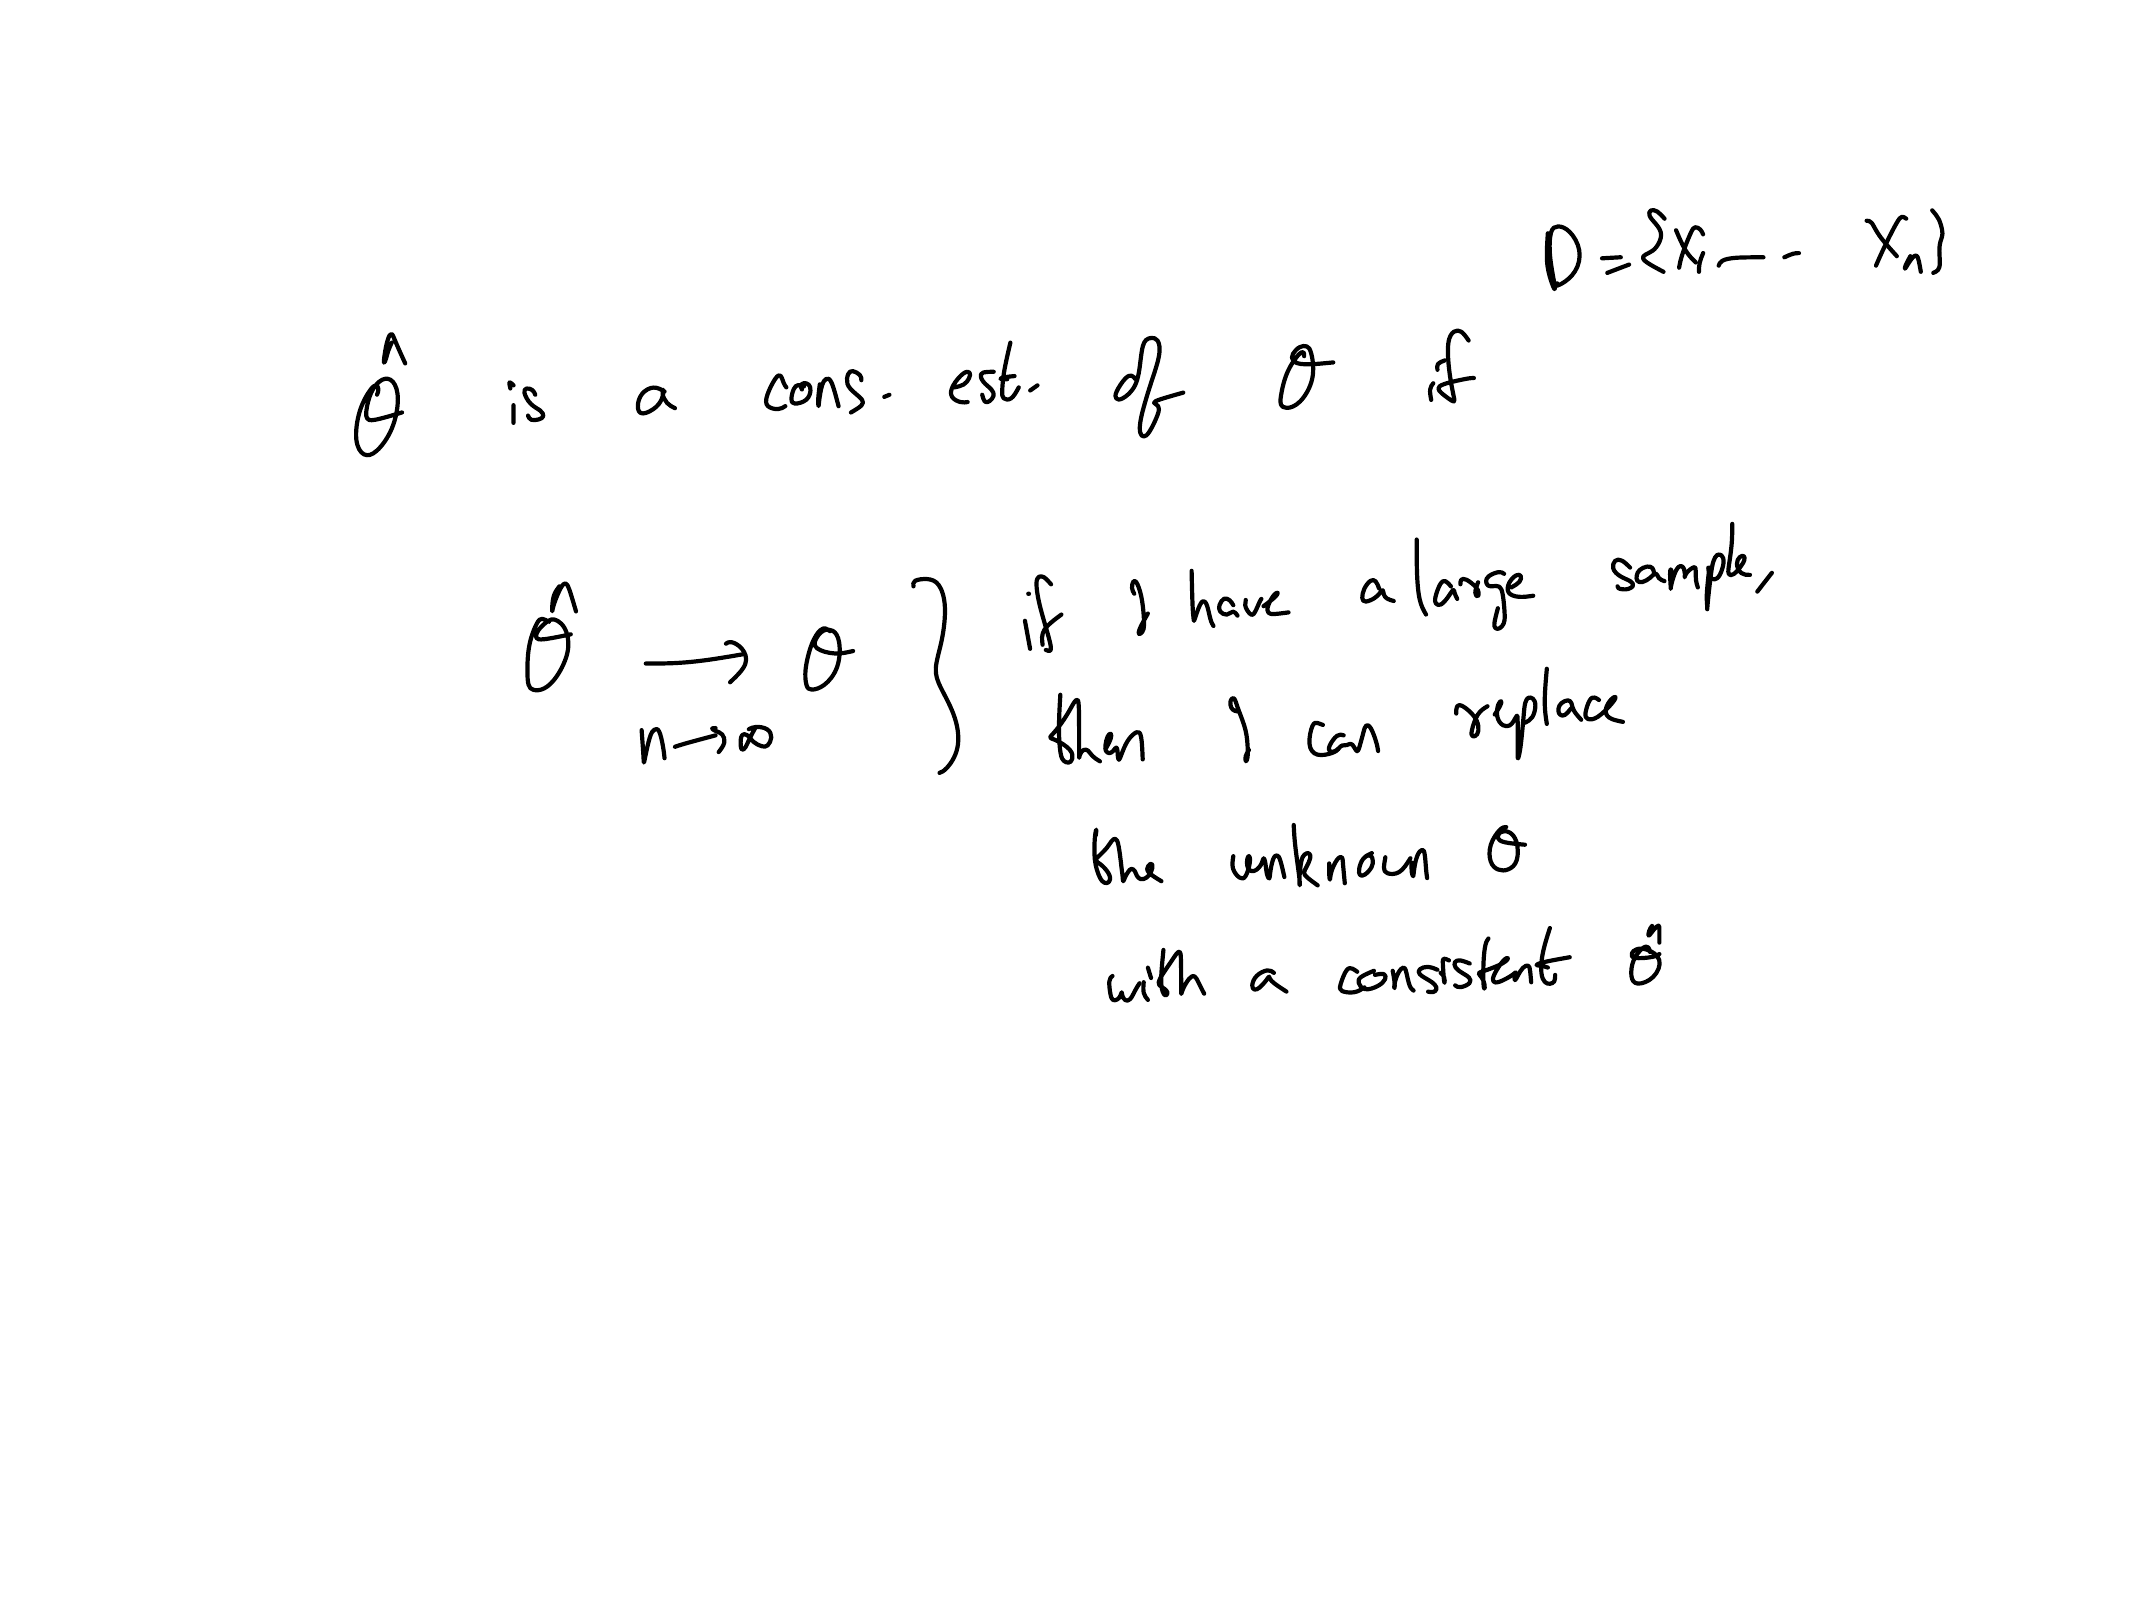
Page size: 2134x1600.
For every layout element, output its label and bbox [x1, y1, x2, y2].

text_box [355, 209, 1943, 1001]
